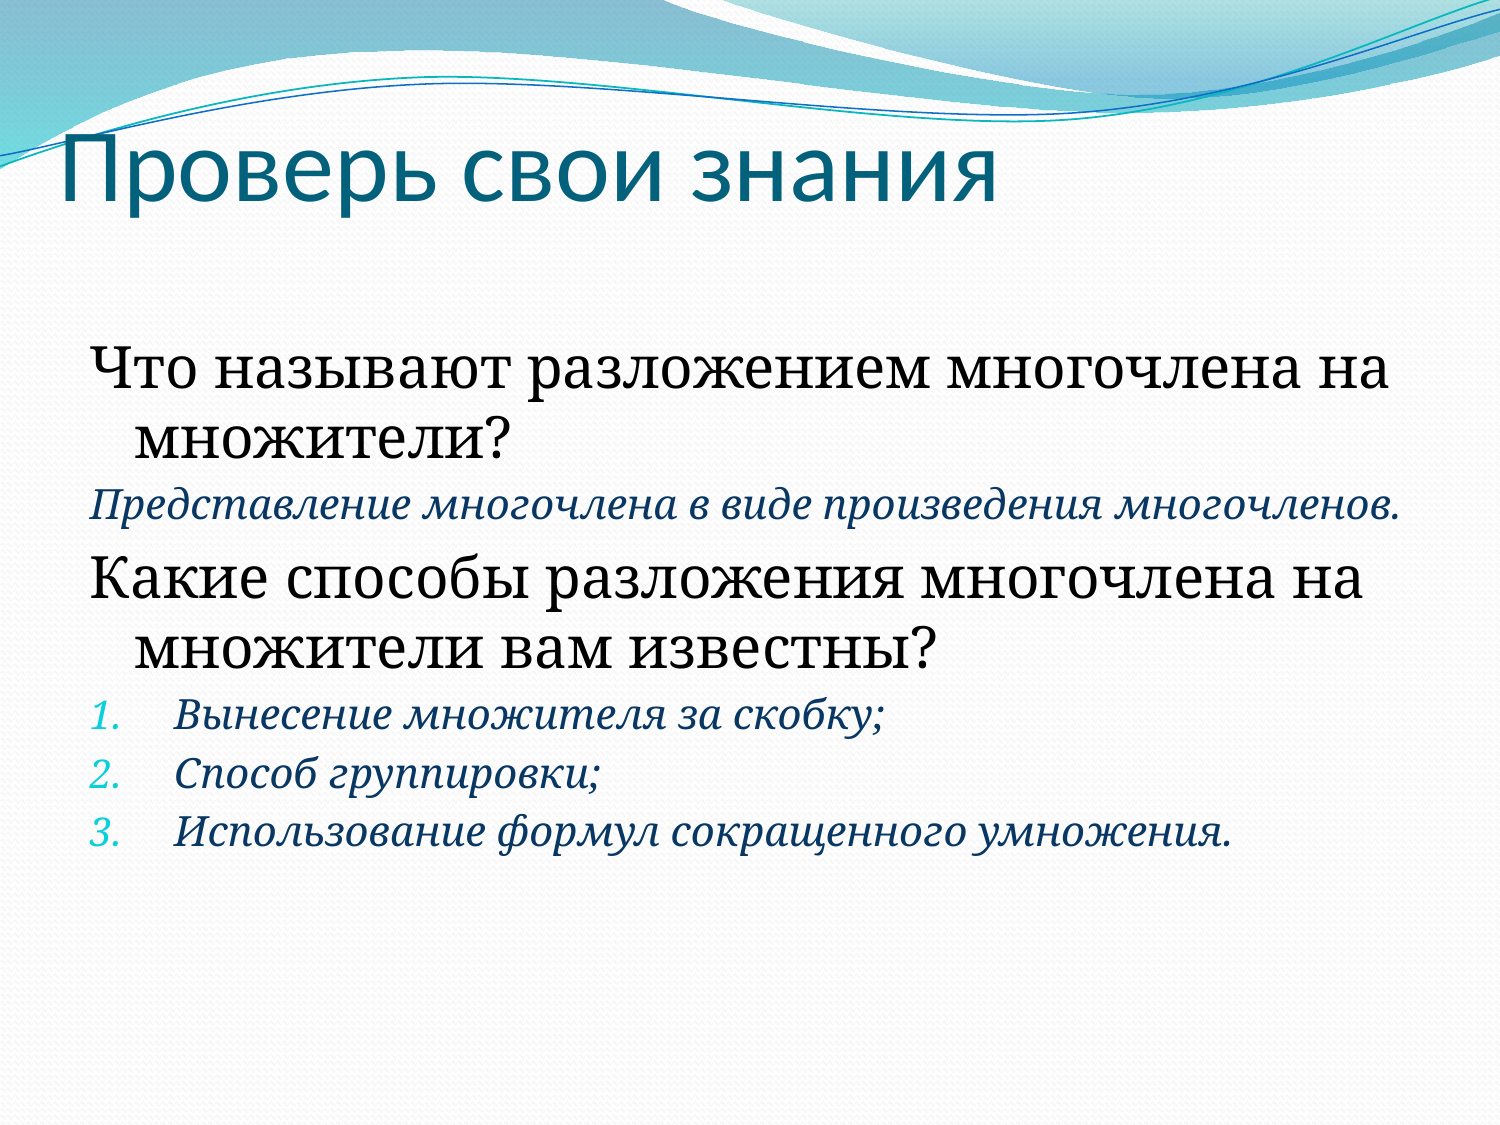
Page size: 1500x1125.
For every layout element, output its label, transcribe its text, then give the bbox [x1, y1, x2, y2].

list Что называют разложением многочлена на множители? Представление многочлена в виде произведения многочленов. Какие способы разложения многочлена на множители вам известны? Вынесение множителя за скобку; Способ группировки; Использование формул сокращенного умножения. [75, 246, 1425, 1038]
title Проверь свои знания [58, 35, 1409, 223]
